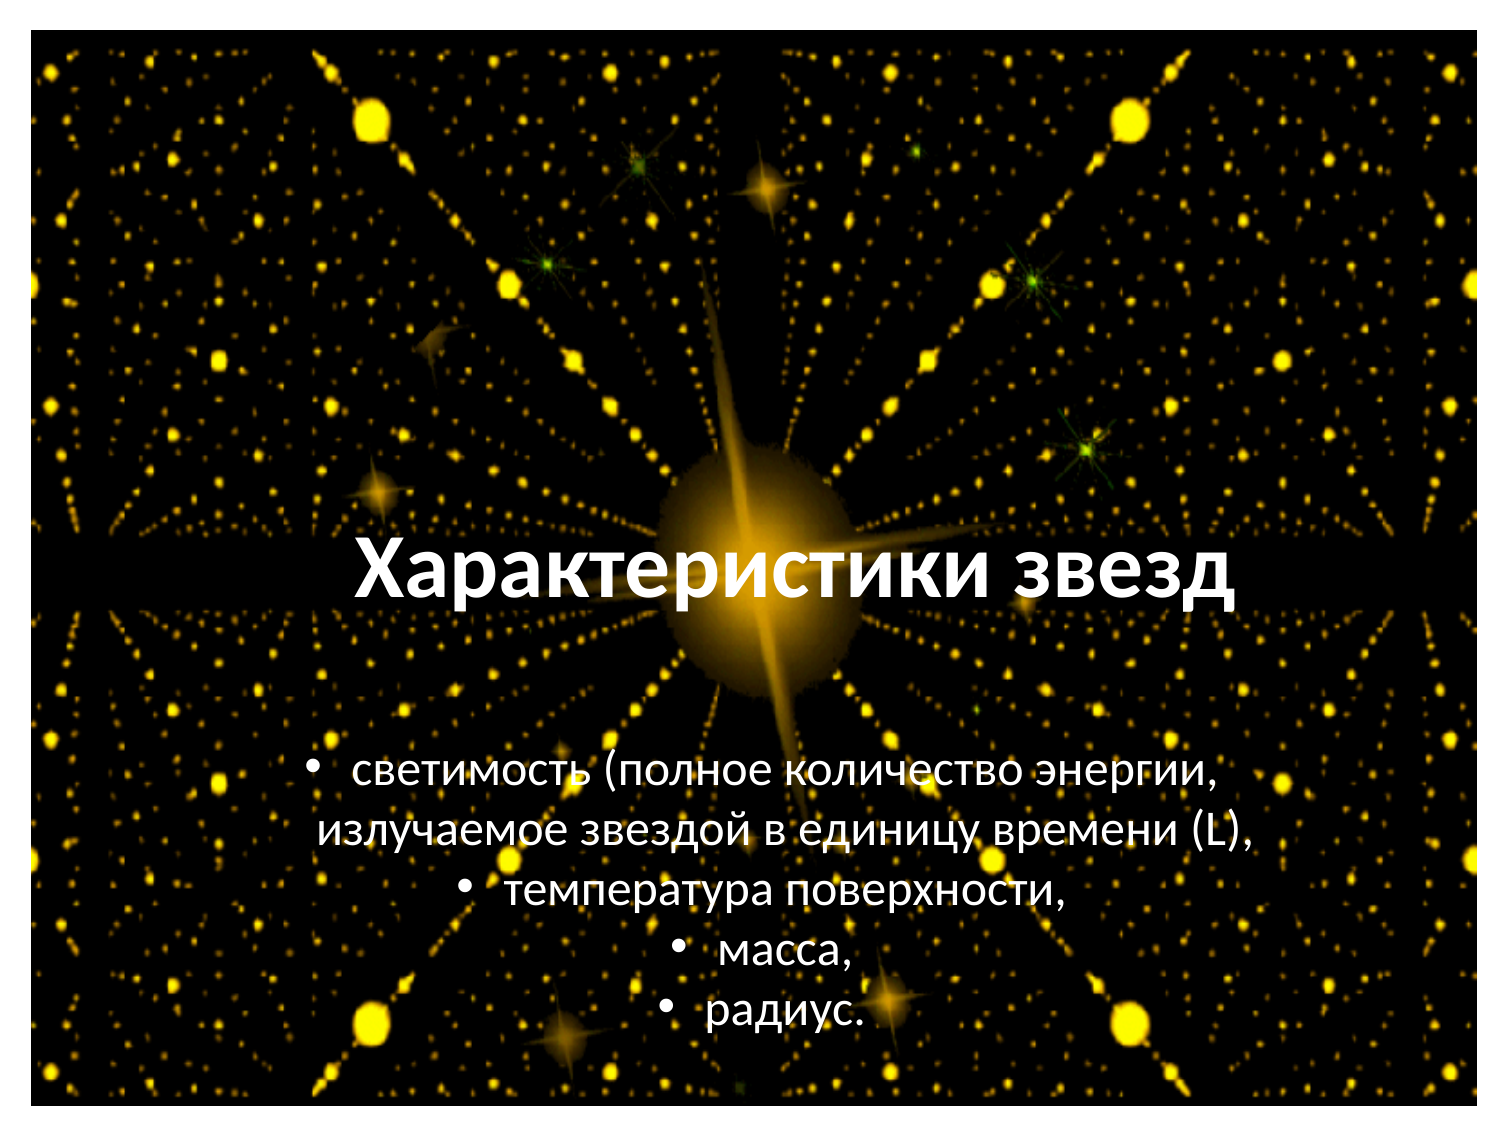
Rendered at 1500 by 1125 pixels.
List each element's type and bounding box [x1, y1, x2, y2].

list [30, 30, 1477, 1107]
